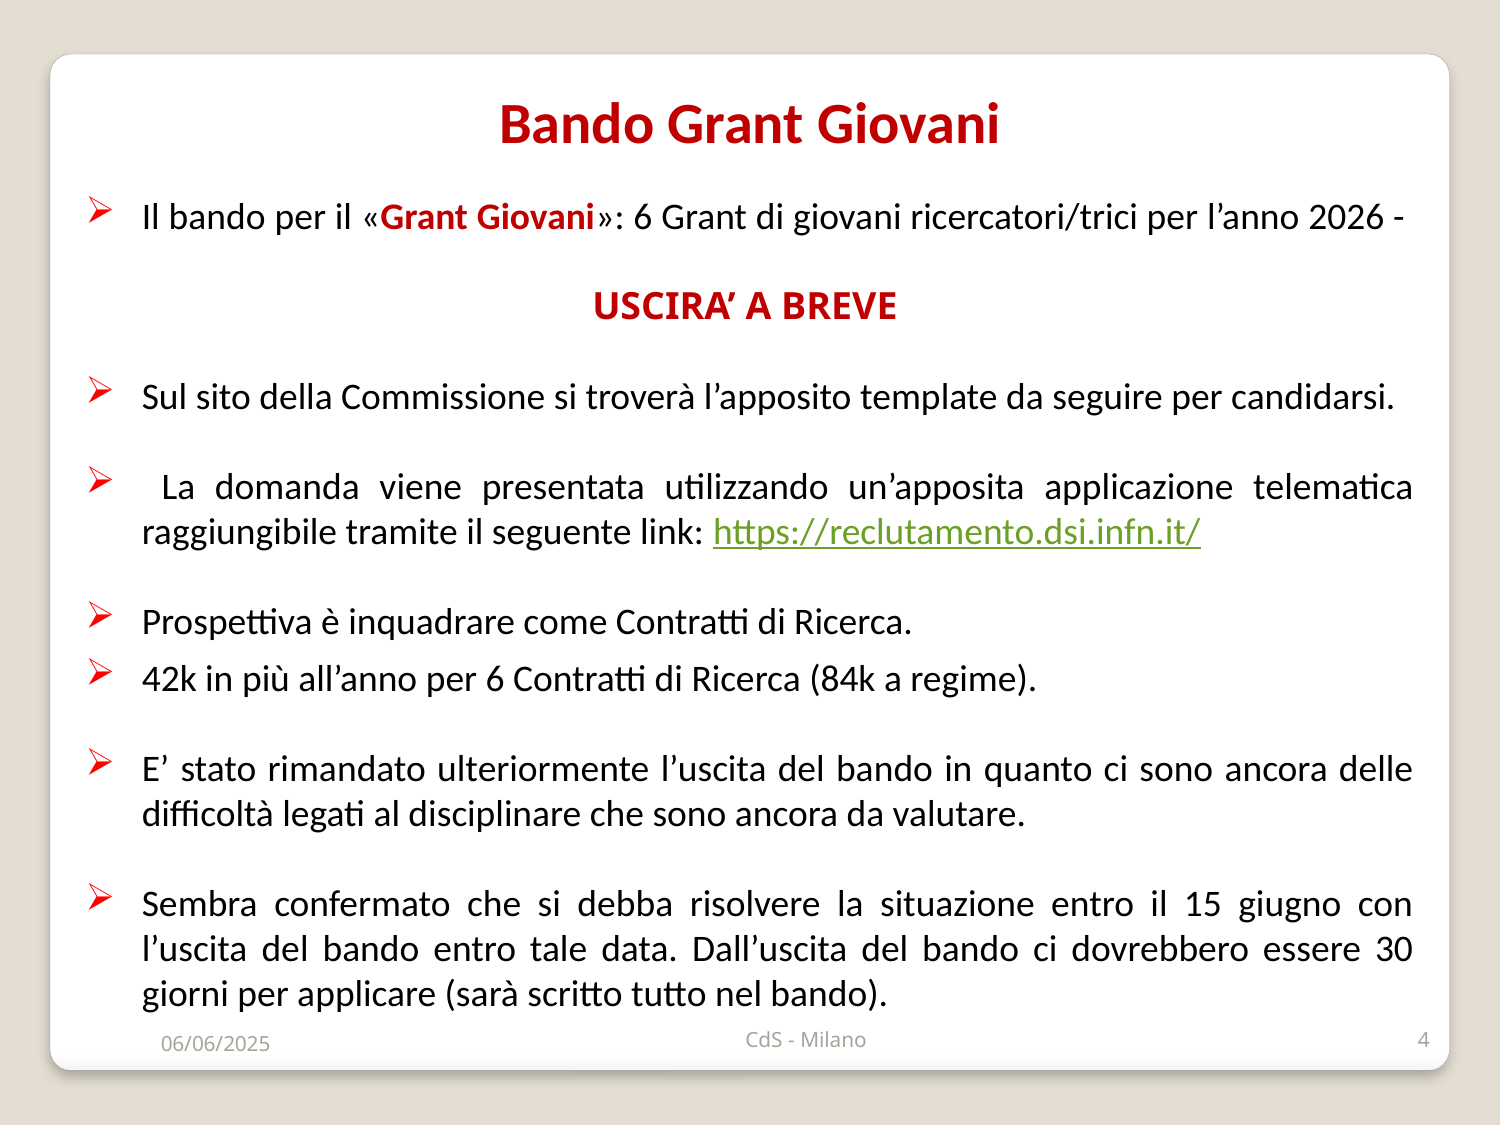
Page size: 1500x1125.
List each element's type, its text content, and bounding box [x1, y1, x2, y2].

text_box Bando Grant Giovani [106, 78, 1394, 163]
text_box Il bando per il «Grant Giovani»: 6 Grant di giovani ricercatori/trici per l’anno 2026 - USCIRA’ A BREVE Sul sito della Commissione si troverà l’apposito template da seguire per candidarsi. La domanda viene presentata utilizzando un’apposita applicazione telematica raggiungibile tramite il seguente link: https://reclutamento.dsi.infn.it/ Prospettiva è inquadrare come Contratti di Ricerca. 42k in più all’anno per 6 Contratti di Ricerca (84k a regime). E’ stato rimandato ulteriormente l’uscita del bando in quanto ci sono ancora delle difficoltà legati al disciplinare che sono ancora da valutare. Sembra confermato che si debba risolvere la situazione entro il 15 giugno con l’uscita del bando entro tale data. Dall’uscita del bando ci dovrebbero essere 30 giorni per applicare (sarà scritto tutto nel bando). [70, 184, 1430, 1022]
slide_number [88, 1022, 286, 1063]
footer CdS - Milano [327, 1022, 1285, 1063]
slide_number 4 [1369, 1011, 1445, 1063]
